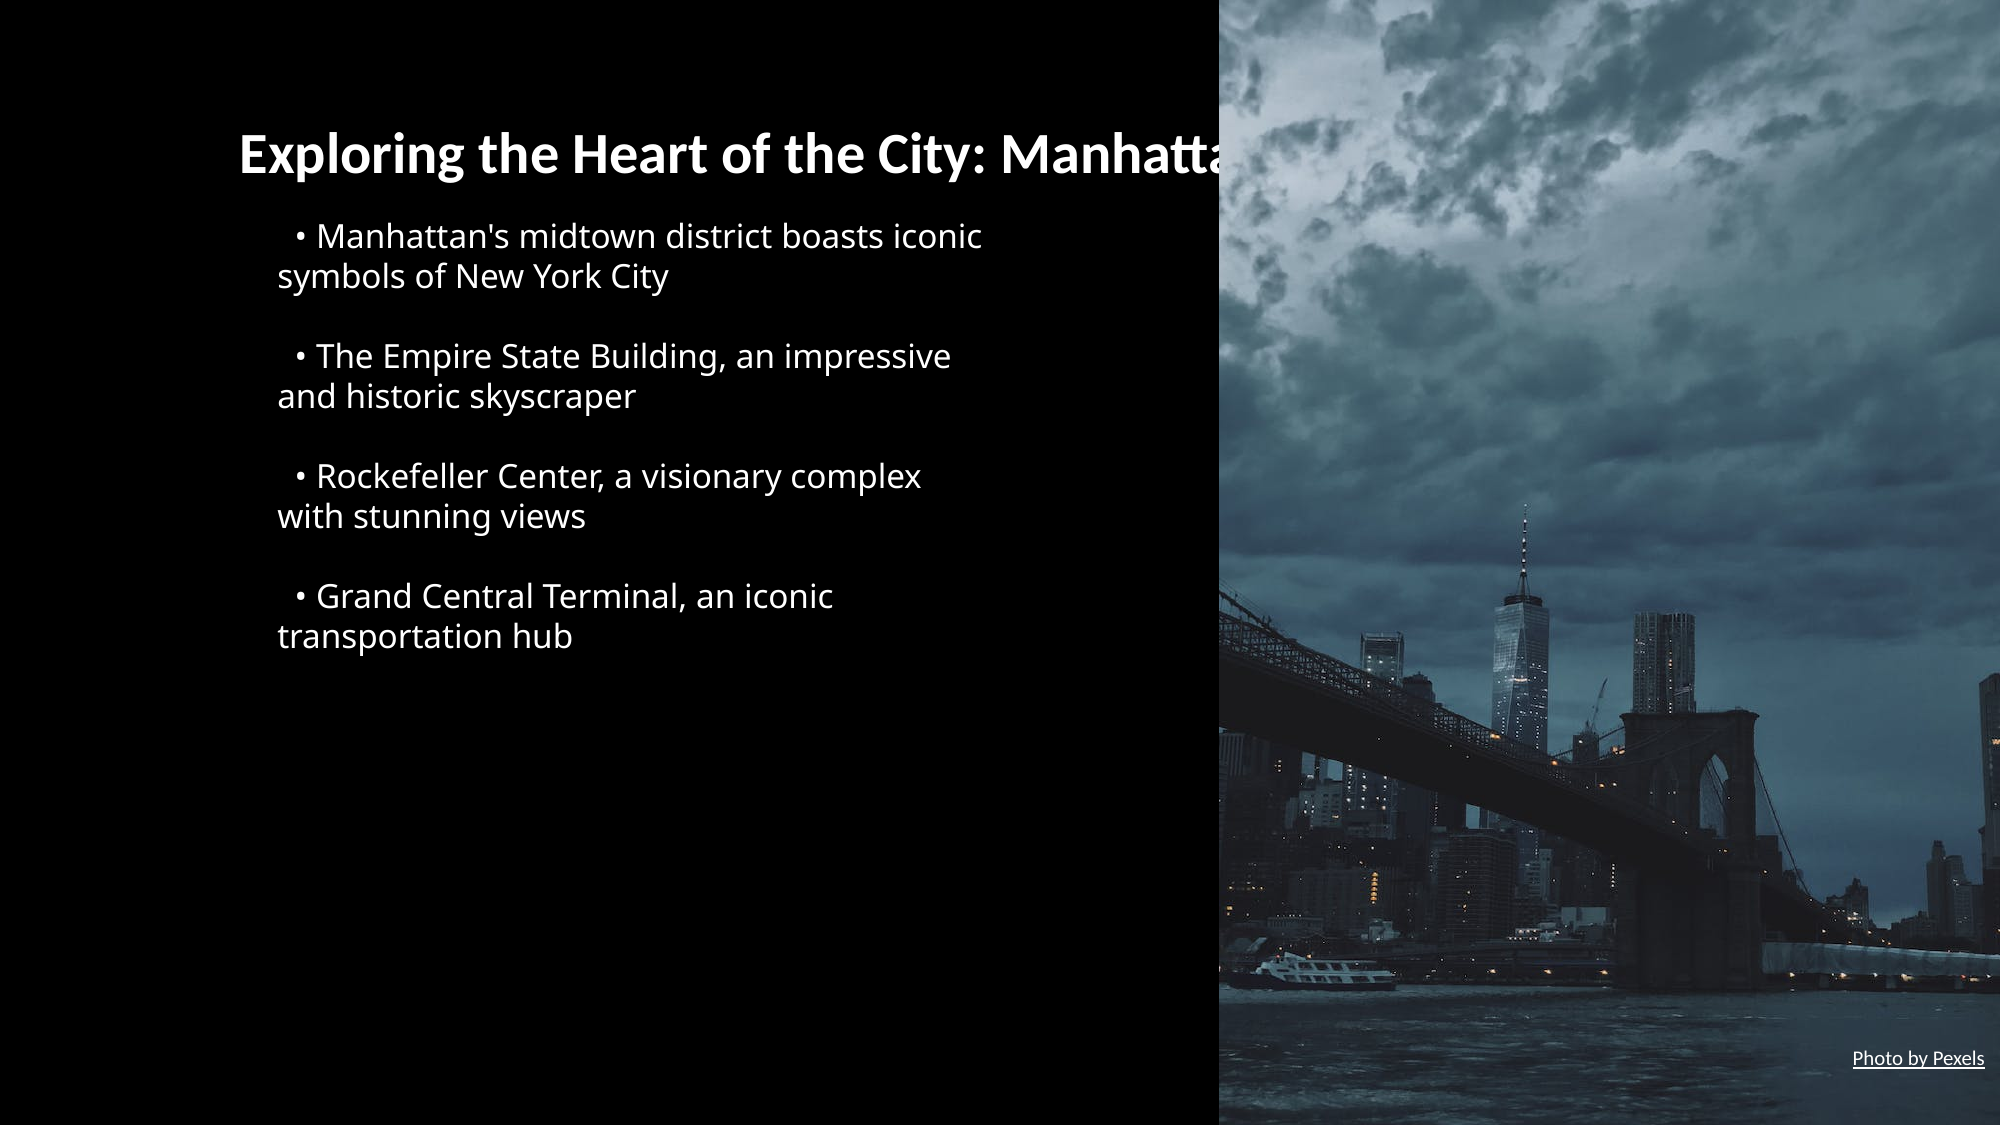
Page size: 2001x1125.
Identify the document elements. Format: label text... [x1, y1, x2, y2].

picture [1219, 0, 2000, 1125]
text_box • Rockefeller Center, a visionary complex with stunning views [262, 457, 1013, 533]
text_box • Grand Central Terminal, an iconic transportation hub [262, 577, 1013, 653]
text_box • The Empire State Building, an impressive and historic skyscraper [262, 337, 1013, 413]
text_box • Manhattan's midtown district boasts iconic symbols of New York City [262, 217, 1013, 293]
text_box Exploring the Heart of the City: Manhattan [225, 112, 1219, 188]
